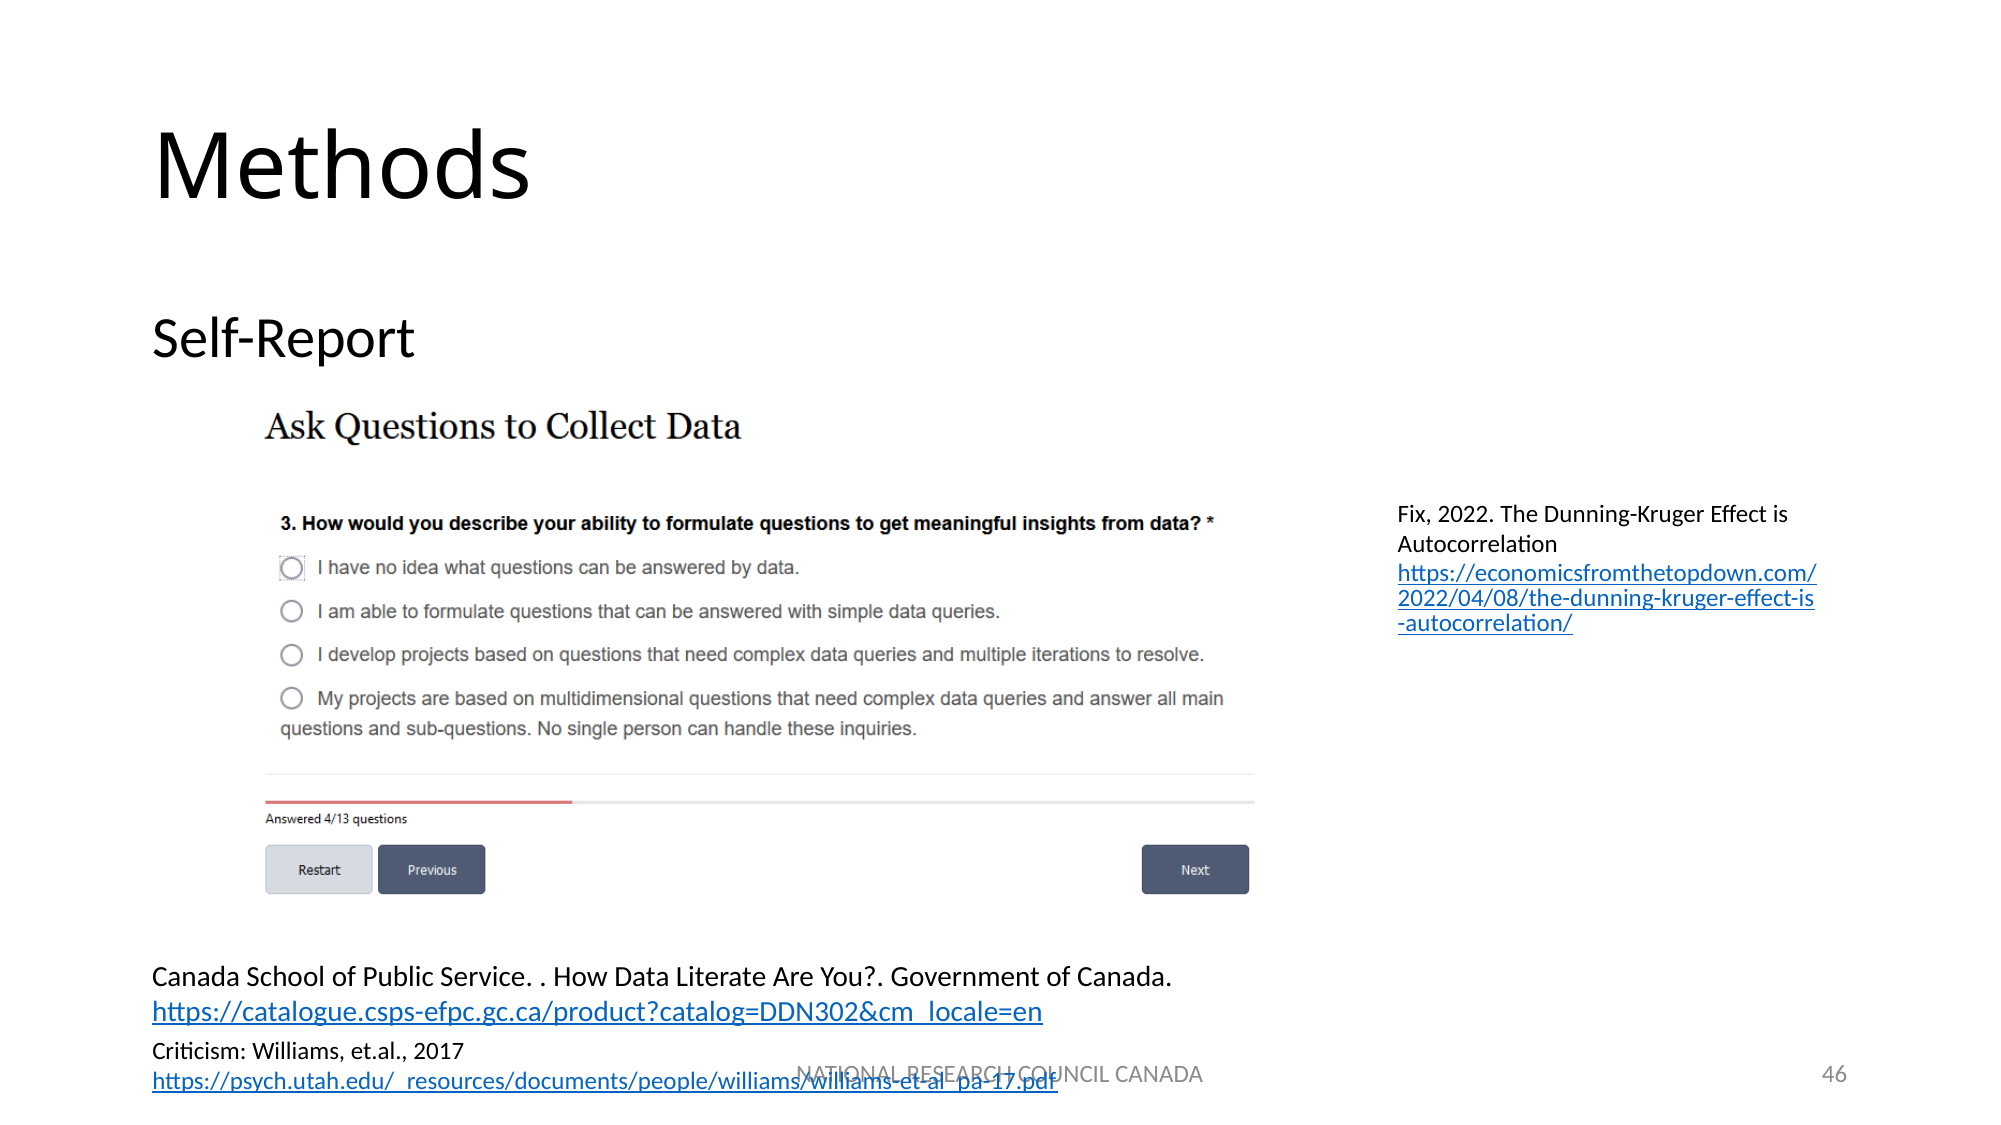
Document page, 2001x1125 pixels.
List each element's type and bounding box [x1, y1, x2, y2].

picture [259, 399, 1261, 906]
title [137, 59, 1863, 278]
slide_number [1412, 1042, 1863, 1103]
footer [662, 1042, 1338, 1103]
text_box [1382, 489, 1835, 625]
text_box [137, 949, 1530, 1102]
list [137, 299, 1863, 1014]
